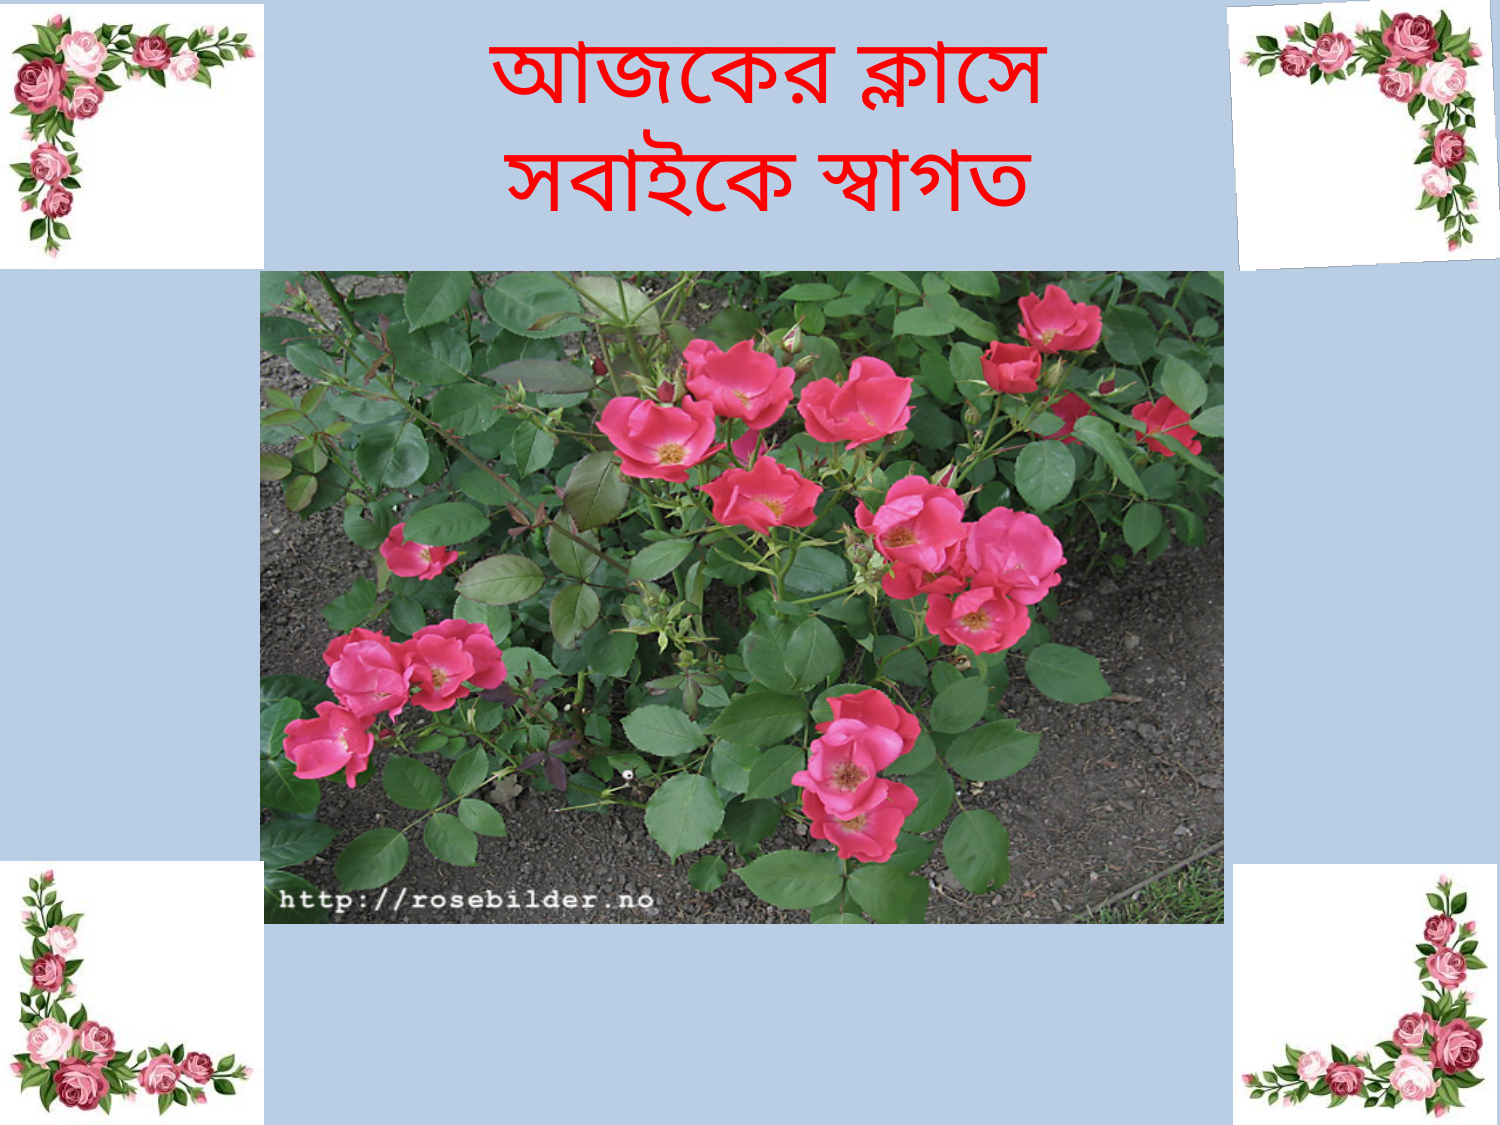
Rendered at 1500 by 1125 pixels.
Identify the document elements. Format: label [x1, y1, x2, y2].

text_box [0, 0, 1497, 1125]
